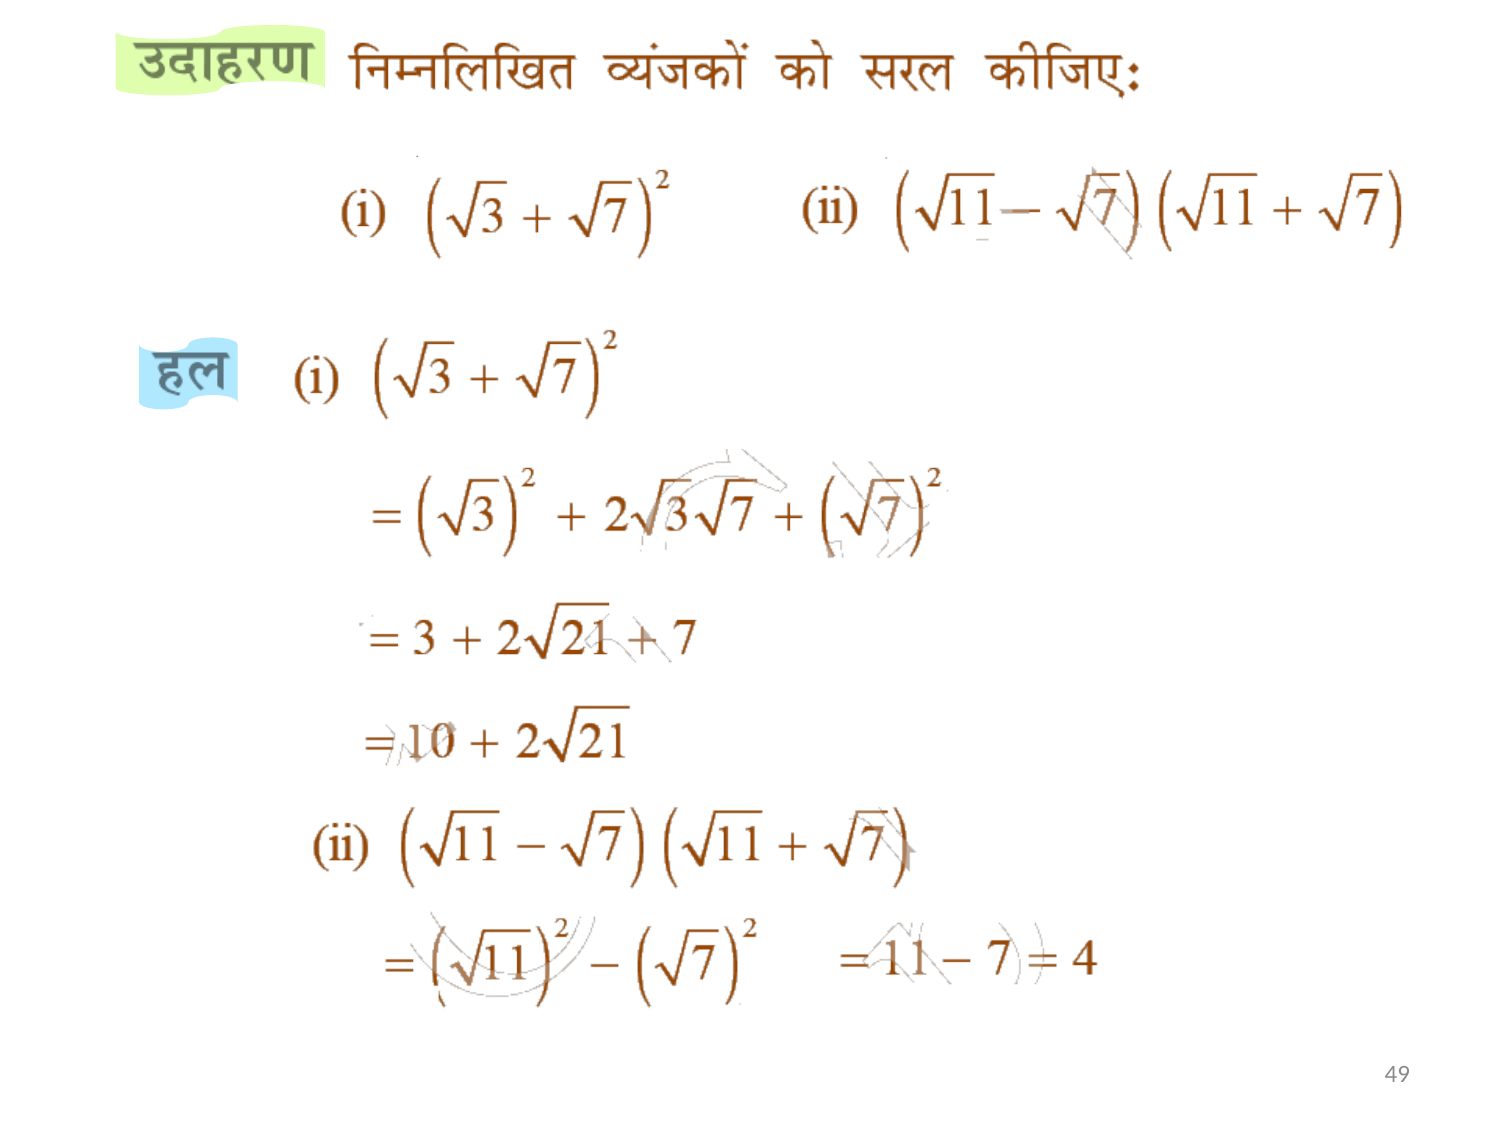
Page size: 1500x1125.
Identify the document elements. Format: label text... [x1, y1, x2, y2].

picture [349, 587, 705, 673]
picture [115, 24, 1437, 280]
slide_number 49 [1074, 1042, 1425, 1103]
picture [138, 337, 238, 410]
picture [362, 909, 763, 1013]
picture [824, 912, 1115, 1005]
picture [362, 449, 951, 566]
picture [262, 324, 624, 426]
picture [287, 687, 918, 901]
